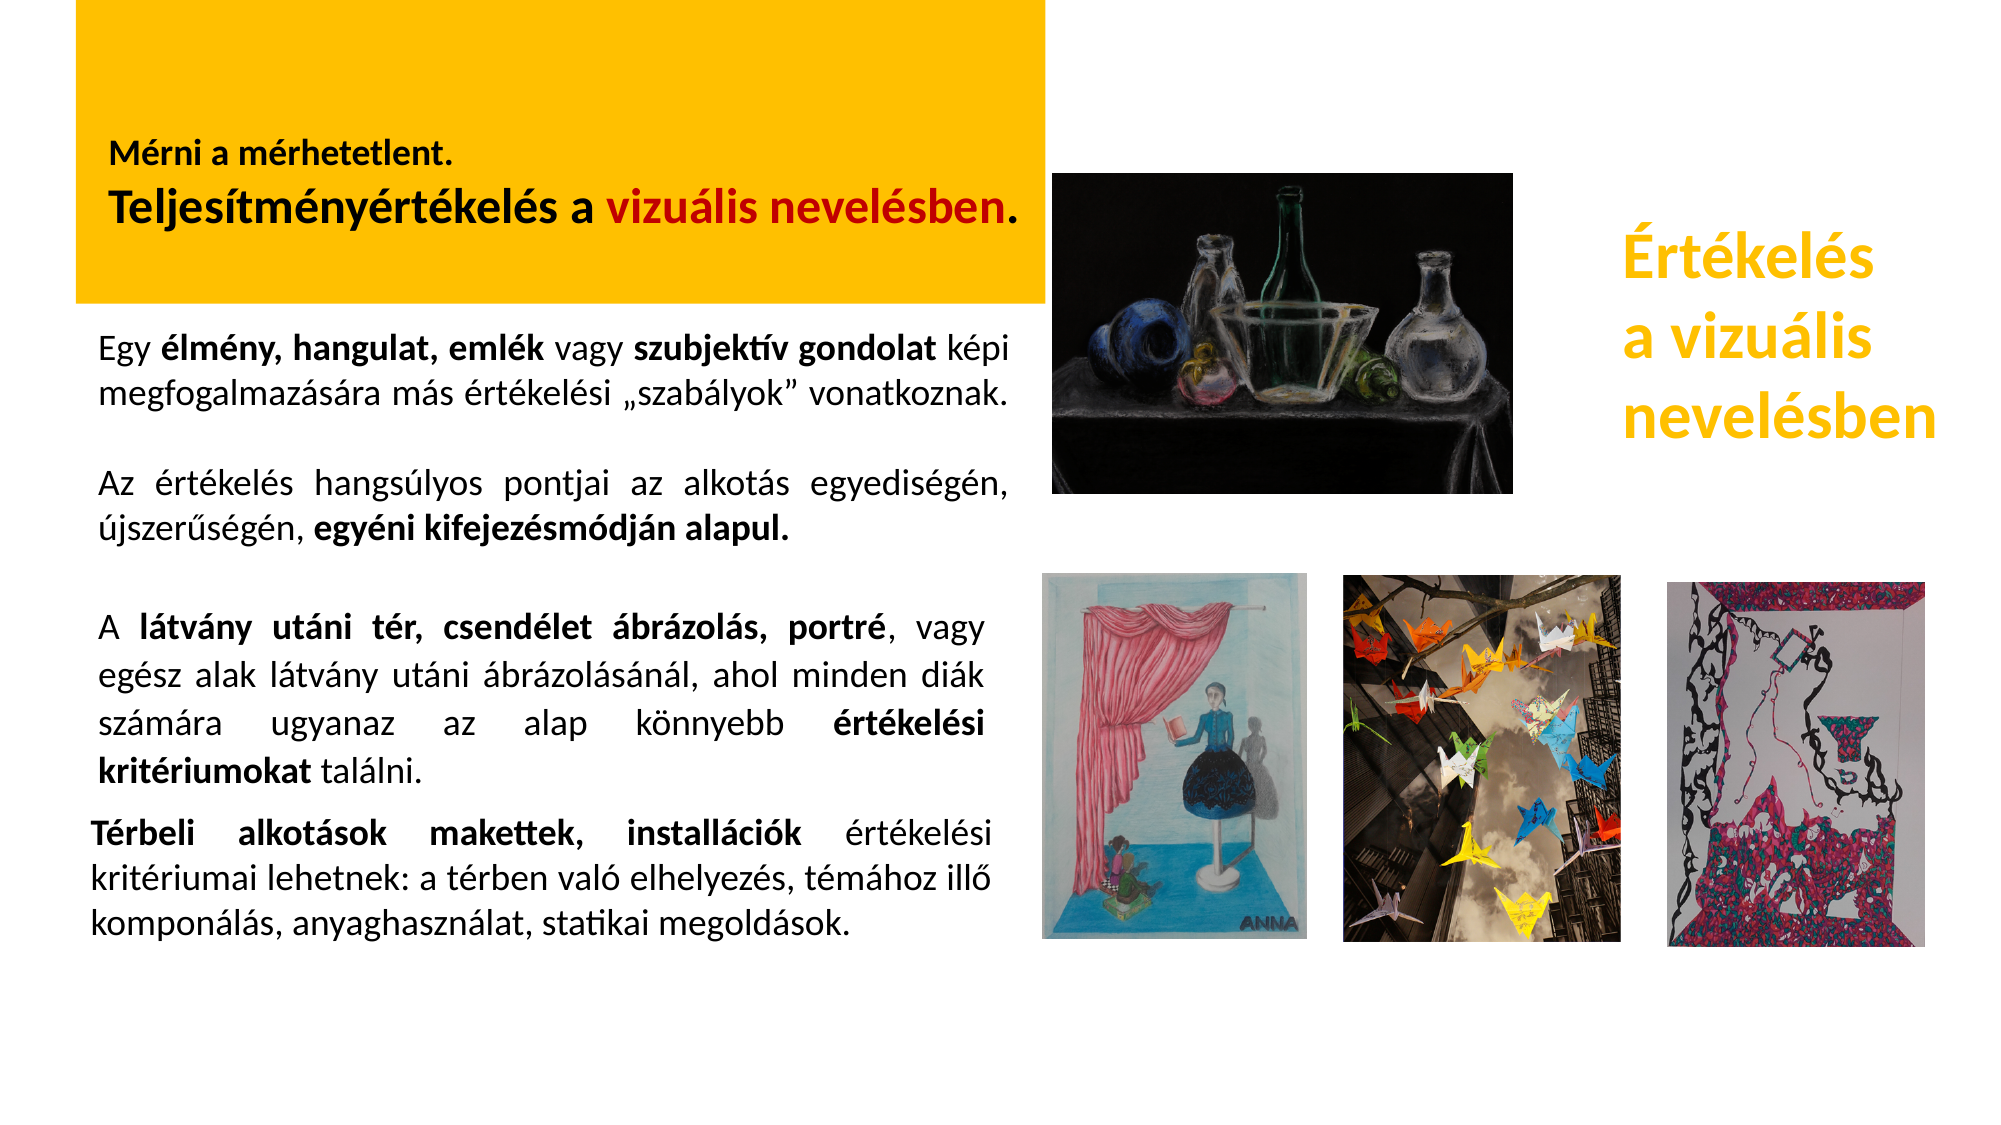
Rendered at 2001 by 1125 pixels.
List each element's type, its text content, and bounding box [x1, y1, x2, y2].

picture [1667, 582, 1925, 947]
text_box A látvány utáni tér, csendélet ábrázolás, portré, vagy egész alak látvány utáni ábrázolásánál, ahol minden diák számára ugyanaz az alap könnyebb értékelési kritériumokat találni. [83, 591, 1000, 799]
picture [1042, 573, 1307, 939]
text_box Térbeli alkotások makettek, installációk értékelési kritériumai lehetnek: a térben való elhelyezés, témához illő komponálás, anyaghasználat, statikai megoldások. [75, 800, 1008, 951]
text_box Értékelés a vizuális nevelésben [1608, 204, 1954, 460]
text_box [75, 0, 1046, 305]
picture [1334, 575, 1621, 942]
text_box Egy élmény, hangulat, emlék vagy szubjektív gondolat képi megfogalmazására más értékelési „szabályok” vonatkoznak. Az értékelés hangsúlyos pontjai az alkotás egyediségén, újszerűségén, egyéni kifejezésmódján alapul. [83, 315, 1025, 556]
text_box Mérni a mérhetetlent. Teljesítményértékelés a vizuális nevelésben. [93, 120, 1094, 241]
picture [1052, 173, 1514, 494]
